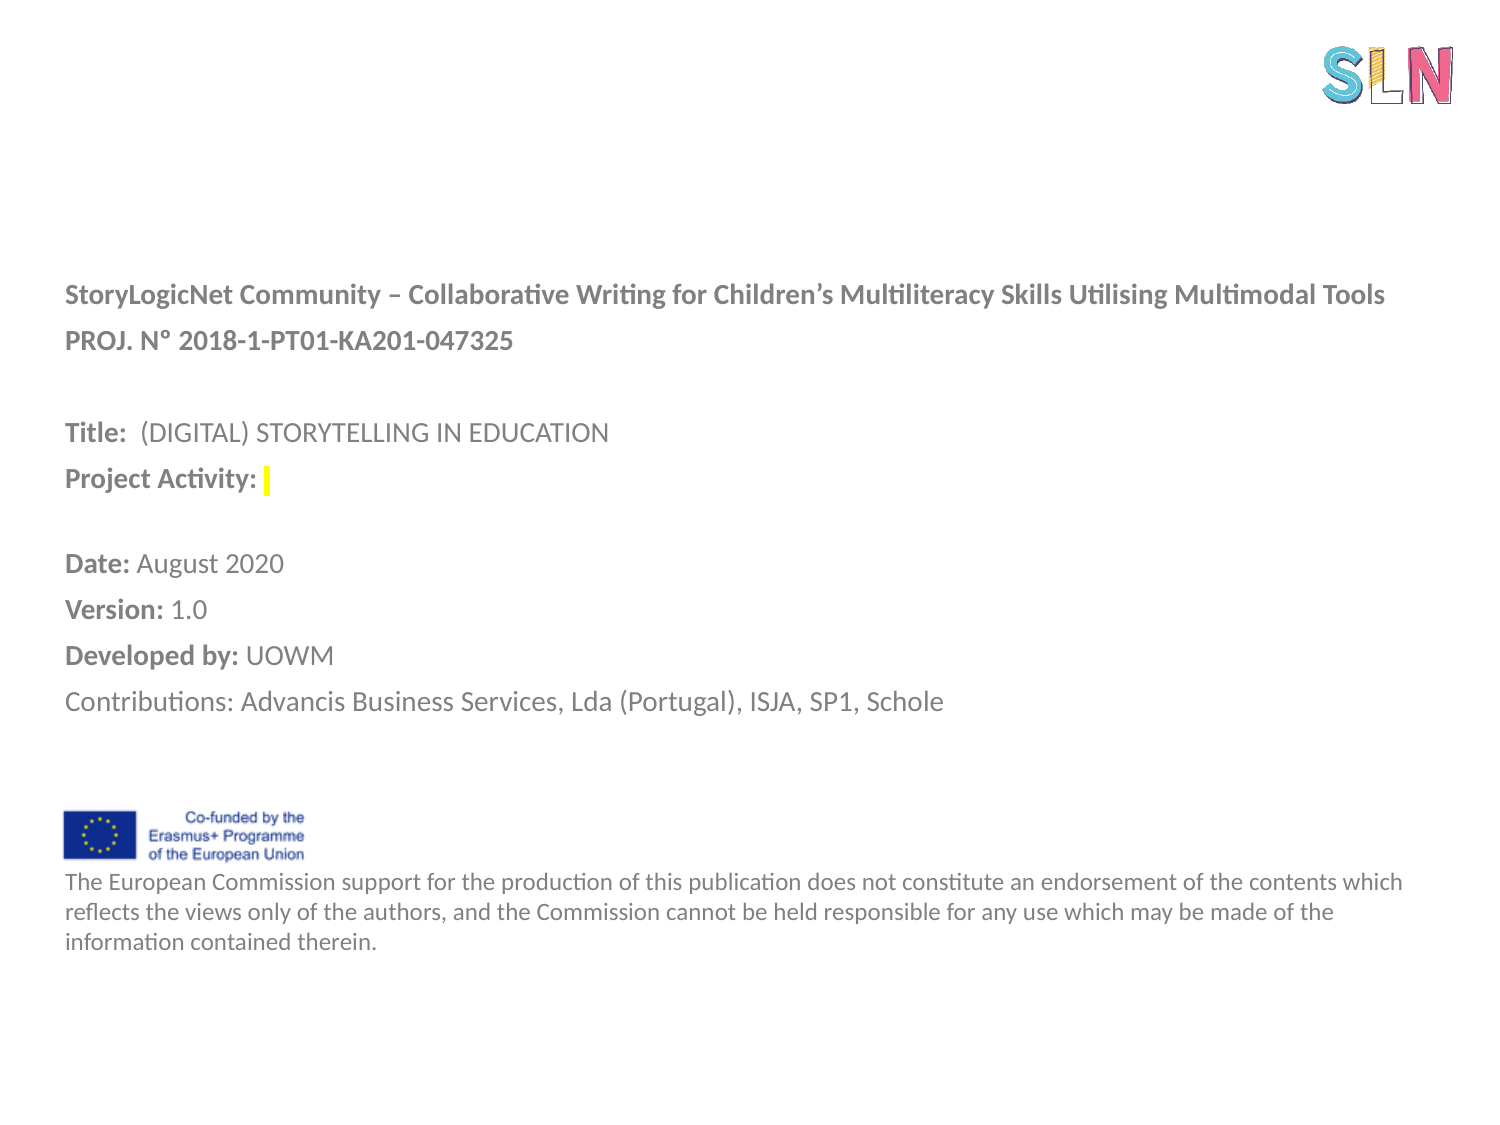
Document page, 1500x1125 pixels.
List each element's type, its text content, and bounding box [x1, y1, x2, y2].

picture [1275, 0, 1500, 188]
text_box StoryLogicNet Community – Collaborative Writing for Children’s Multiliteracy Skills Utilising Multimodal Tools PROJ. Nº 2018-1-PT01-KA201-047325​ Title: (DIGITAL) STORYTELLING IN EDUCATION Project Activity: Date: August 2020 Version: 1.0 Developed by: UOWM Contributions: Advancis Business Services, Lda (Portugal), ISJA, SP1, Schole The European Commission support for the production of this publication does not constitute an endorsement of the contents which reflects the views only of the authors, and the Commission cannot be held responsible for any use which may be made of the information contained therein. [50, 262, 1450, 925]
picture [49, 799, 318, 876]
